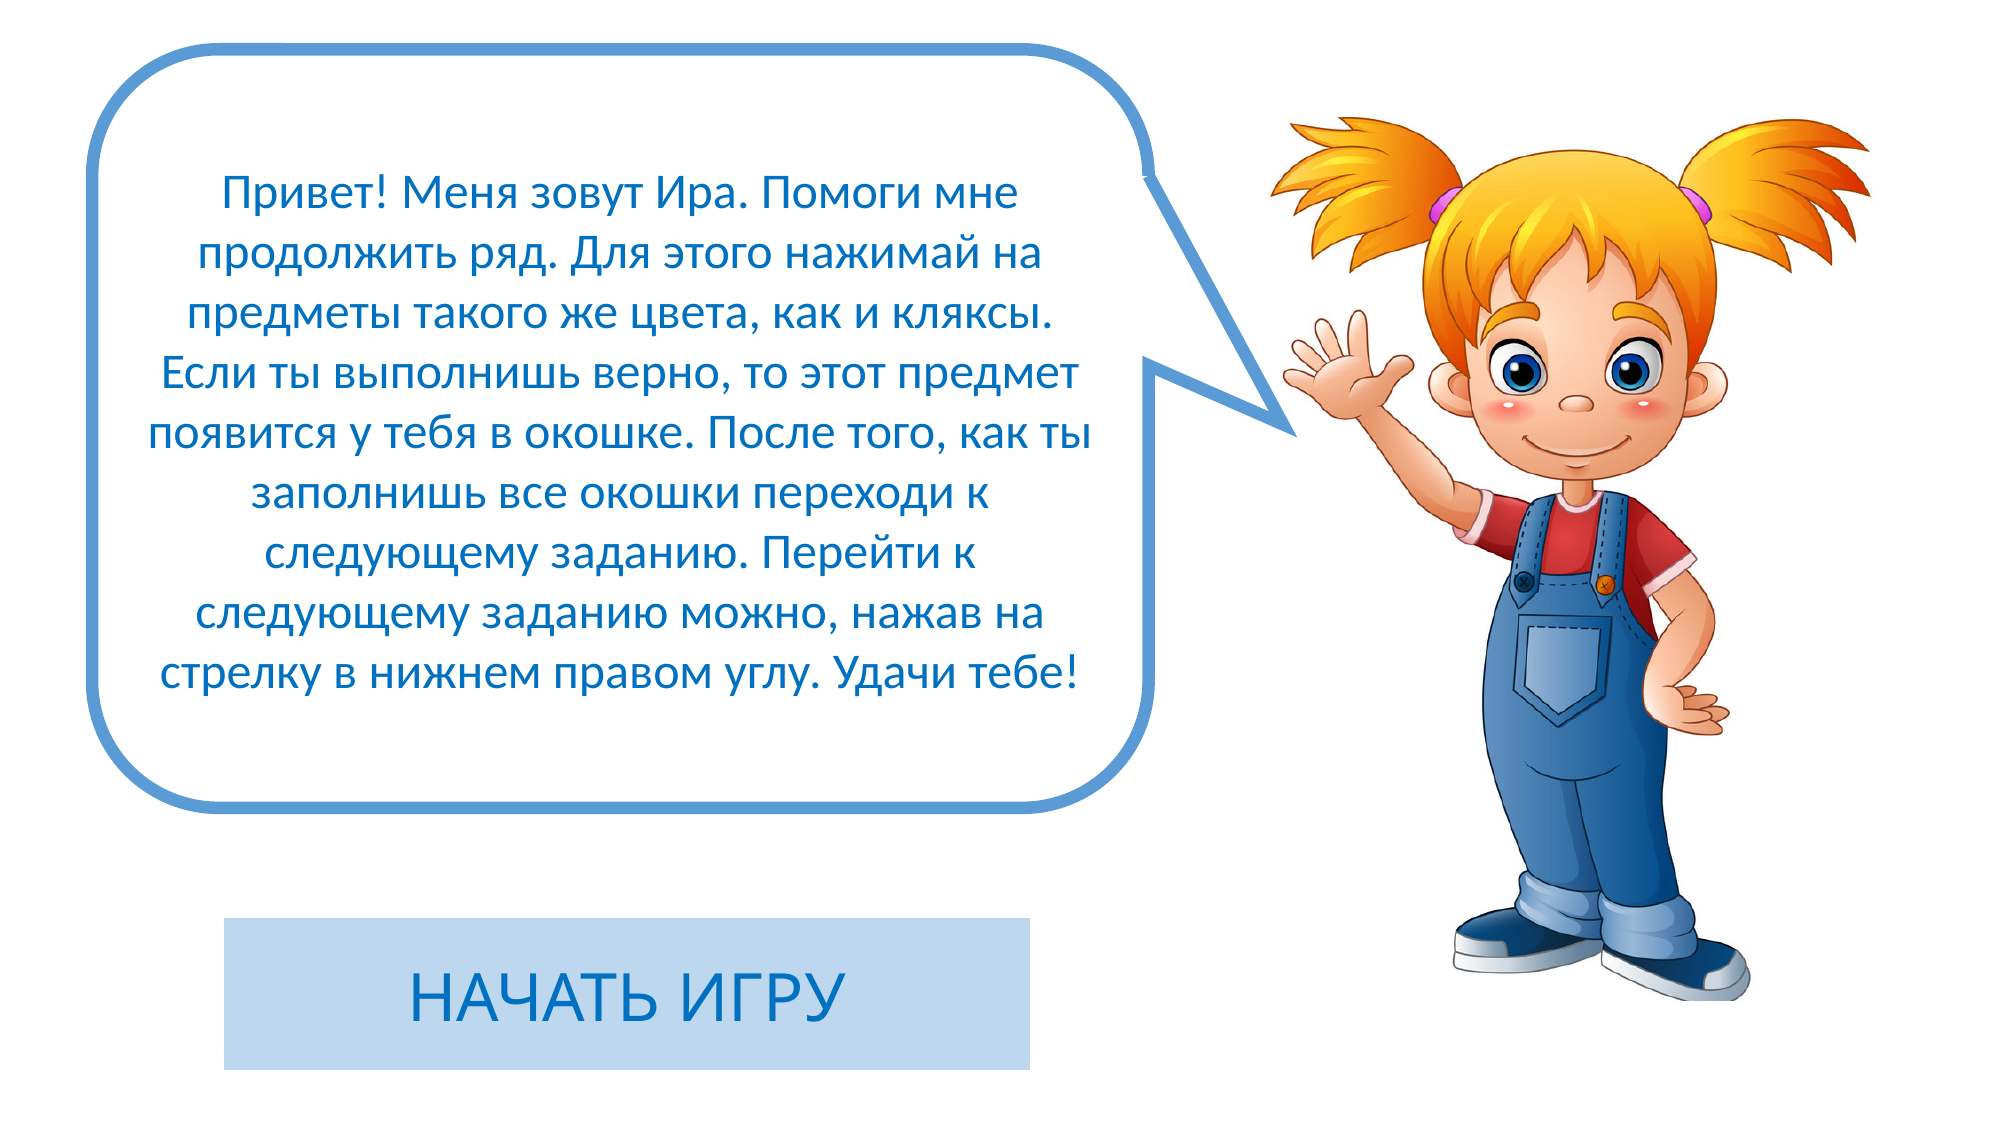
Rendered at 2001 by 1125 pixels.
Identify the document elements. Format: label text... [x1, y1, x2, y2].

text_box Привет! Меня зовут Ира. Помоги мне продолжить ряд. Для этого нажимай на предметы такого же цвета, как и кляксы. Если ты выполнишь верно, то этот предмет появится у тебя в окошке. После того, как ты заполнишь все окошки переходи к следующему заданию. Перейти к следующему заданию можно, нажав на стрелку в нижнем правом углу. Удачи тебе! [92, 49, 1259, 808]
text_box НАЧАТЬ ИГРУ [225, 919, 1029, 1070]
picture [1259, 117, 1880, 1001]
